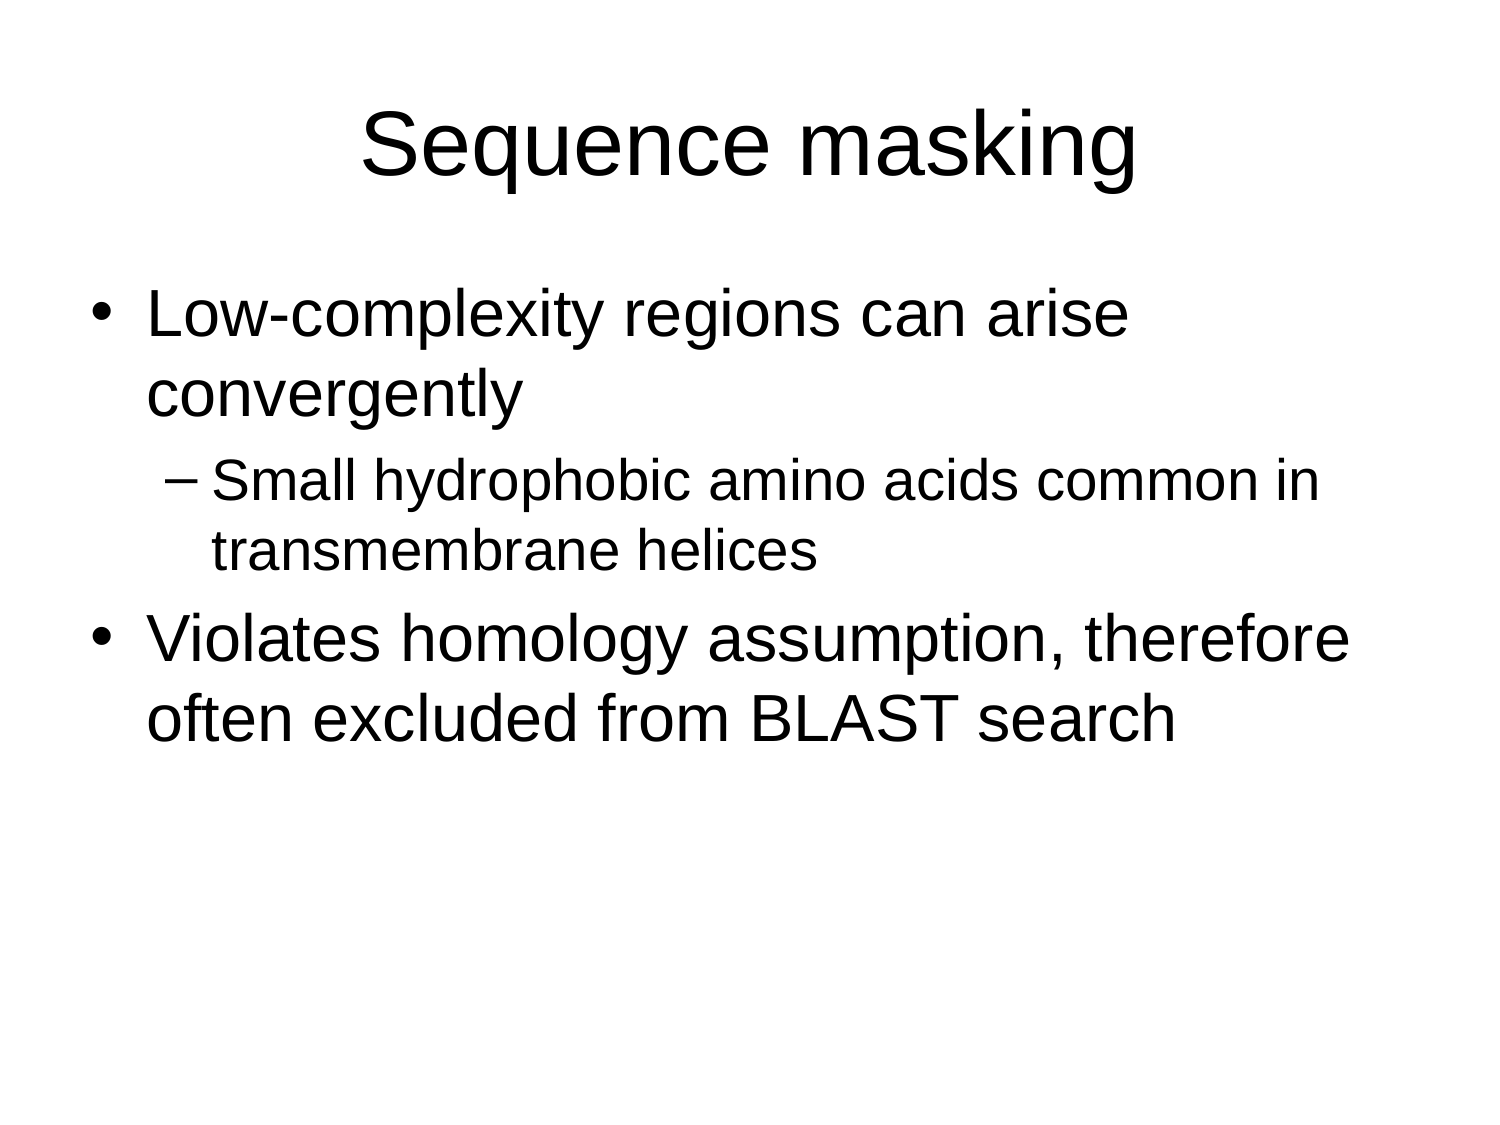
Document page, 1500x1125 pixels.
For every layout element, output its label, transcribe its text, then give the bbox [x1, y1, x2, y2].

title Sequence masking [75, 45, 1425, 233]
list Low-complexity regions can arise convergently Small hydrophobic amino acids common in transmembrane helices Violates homology assumption, therefore often excluded from BLAST search [75, 262, 1425, 1005]
